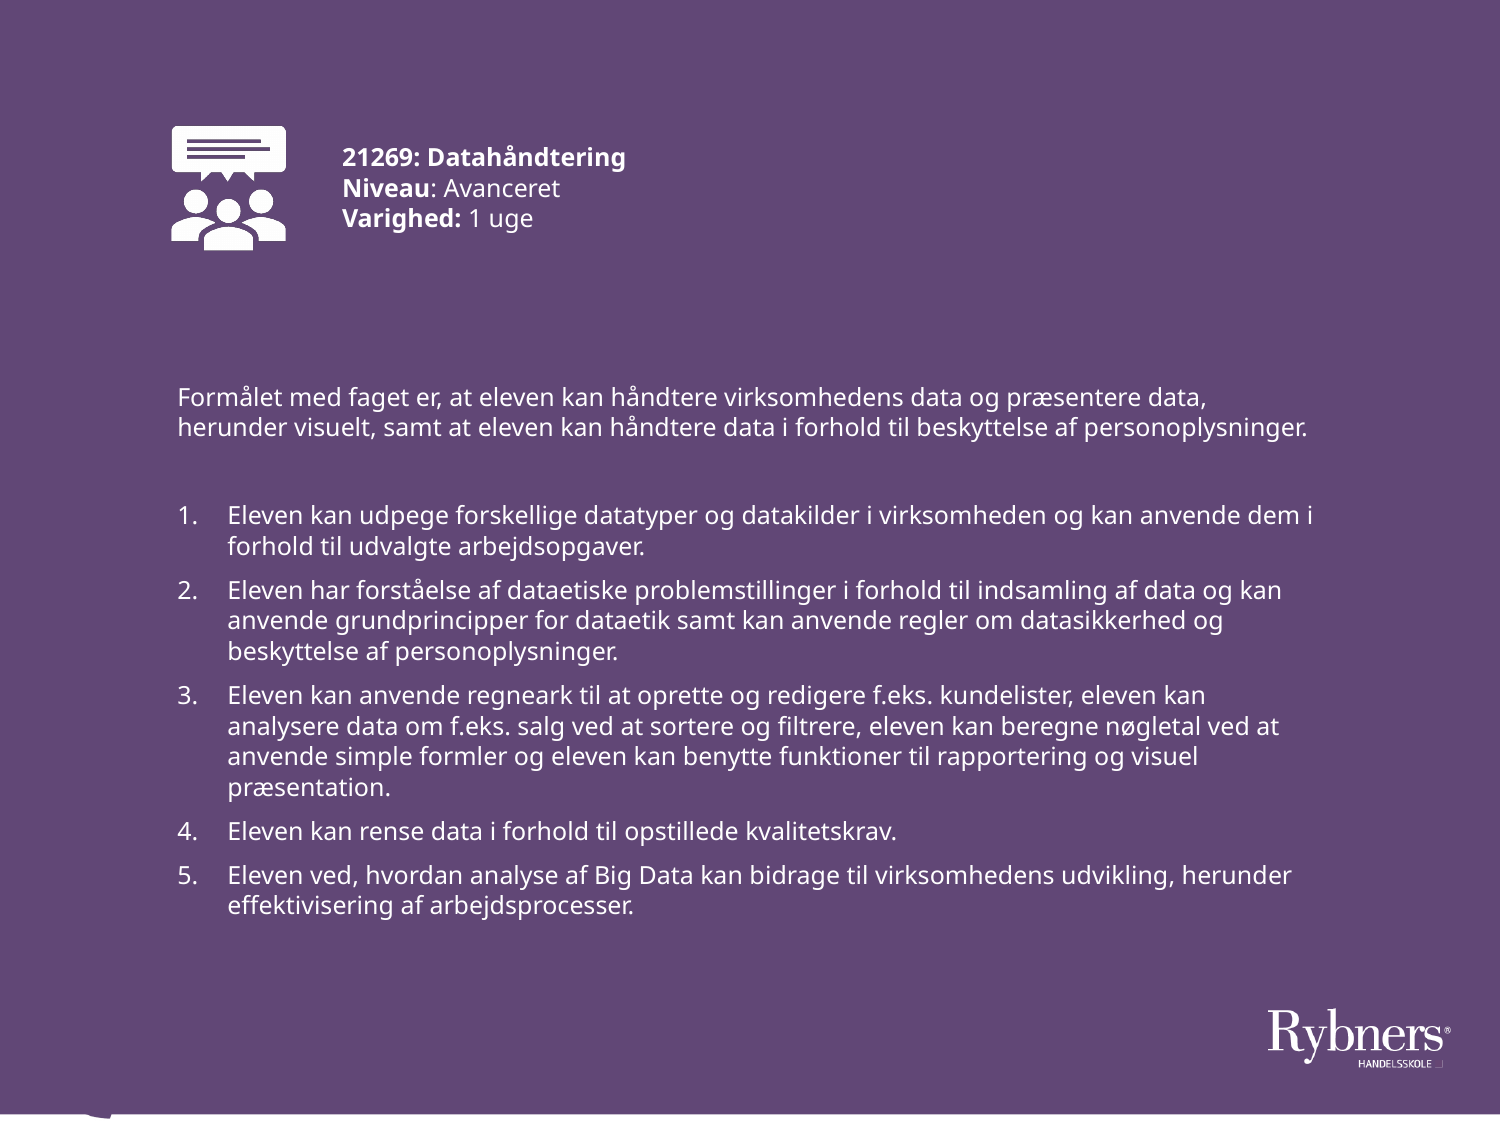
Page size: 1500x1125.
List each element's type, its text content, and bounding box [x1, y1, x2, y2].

text_box [0, 0, 1500, 1115]
text_box Formålet med faget er, at eleven kan håndtere virksomhedens data og præsentere data, herunder visuelt, samt at eleven kan håndtere data i forhold til beskyttelse af personoplysninger. Eleven kan udpege forskellige datatyper og datakilder i virksomheden og kan anvende dem i forhold til udvalgte arbejdsopgaver. Eleven har forståelse af dataetiske problemstillinger i forhold til indsamling af data og kan anvende grundprincipper for dataetik samt kan anvende regler om datasikkerhed og beskyttelse af personoplysninger. Eleven kan anvende regneark til at oprette og redigere f.eks. kundelister, eleven kan analysere data om f.eks. salg ved at sortere og filtrere, eleven kan beregne nøgletal ved at anvende simple formler og eleven kan benytte funktioner til rapportering og visuel præsentation. Eleven kan rense data i forhold til opstillede kvalitetskrav. Eleven ved, hvordan analyse af Big Data kan bidrage til virksomhedens udvikling, herunder effektivisering af arbejdsprocesser. [162, 374, 1338, 962]
text_box 21269: Datahåndtering Niveau: Avanceret Varighed: 1 uge [326, 104, 1360, 272]
picture [1268, 1008, 1451, 1068]
picture [0, 1115, 251, 1125]
picture [152, 112, 303, 264]
